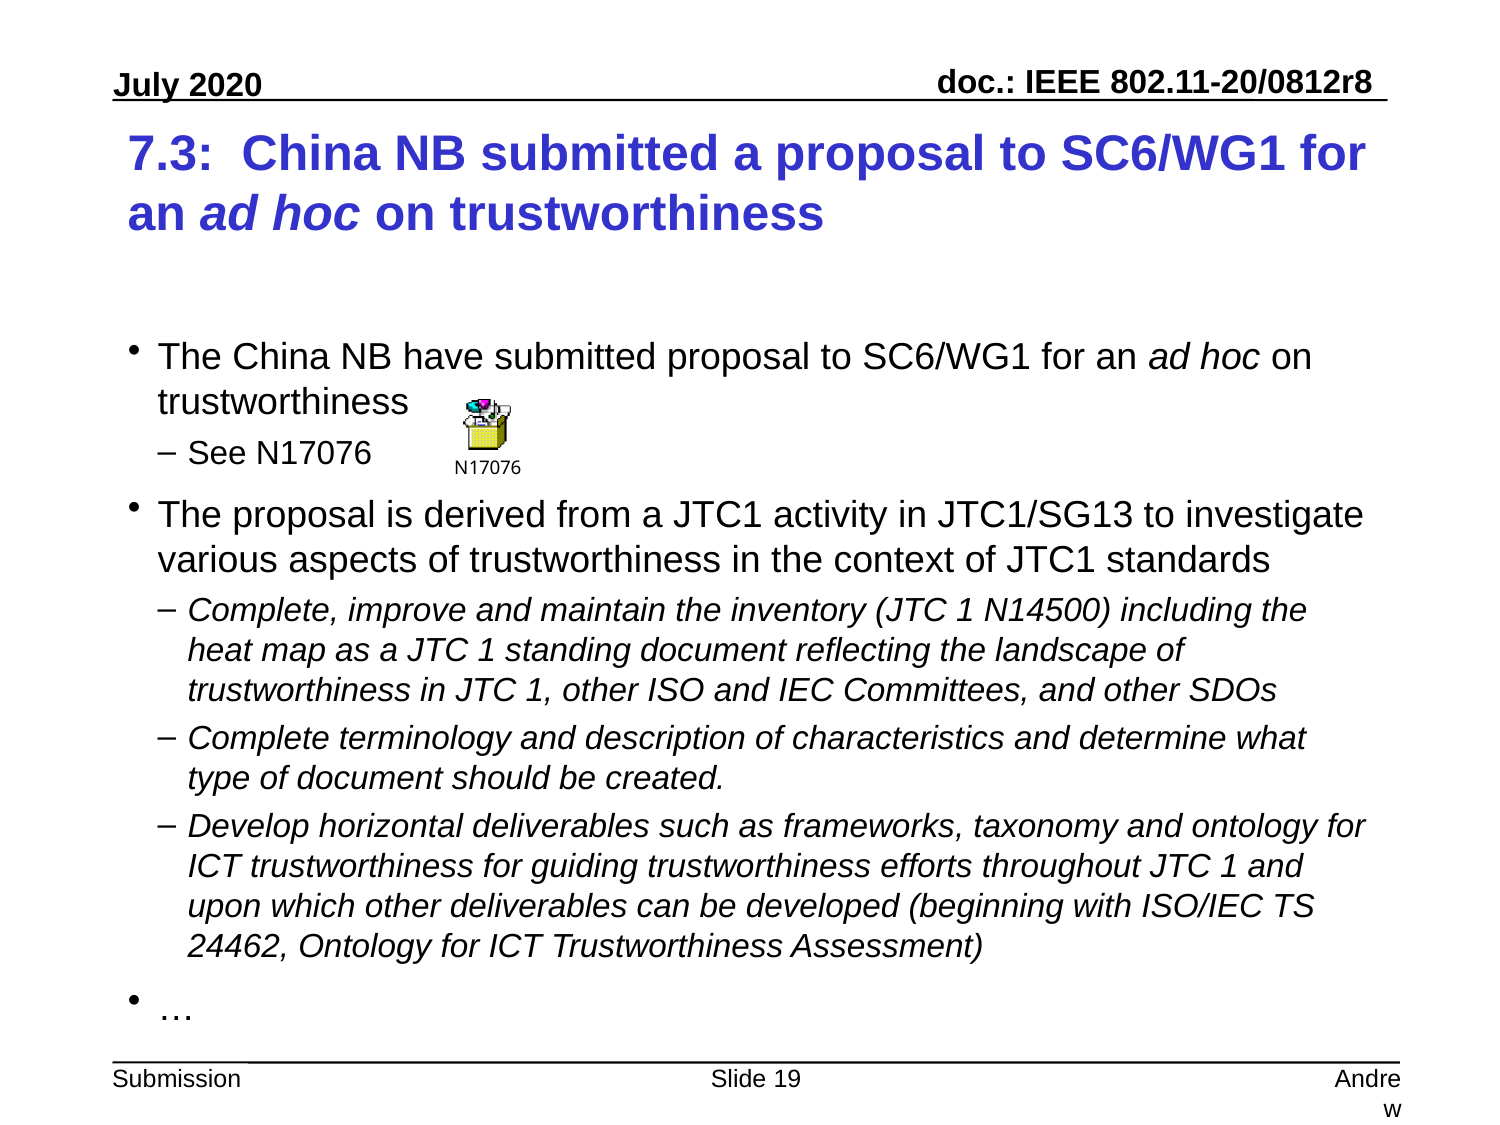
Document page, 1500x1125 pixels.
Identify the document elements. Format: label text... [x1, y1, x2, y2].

title 7.3: China NB submitted a proposal to SC6/WG1 for an ad hoc on trustworthiness [112, 112, 1388, 288]
footer Andrew Myles, Cisco [1320, 1061, 1402, 1093]
slide_number Slide 19 [709, 1061, 803, 1093]
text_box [412, 399, 563, 533]
list The China NB have submitted proposal to SC6/WG1 for an ad hoc on trustworthiness See N17076 The proposal is derived from a JTC1 activity in JTC1/SG13 to investigate various aspects of trustworthiness in the context of JTC1 standards Complete, improve and maintain the inventory (JTC 1 N14500) including the heat map as a JTC 1 standing document reflecting the landscape of trustworthiness in JTC 1, other ISO and IEC Committees, and other SDOs Complete terminology and description of characteristics and determine what type of document should be created. Develop horizontal deliverables such as frameworks, taxonomy and ontology for ICT trustworthiness for guiding trustworthiness efforts throughout JTC 1 and upon which other deliverables can be developed (beginning with ISO/IEC TS 24462, Ontology for ICT Trustworthiness Assessment) … [112, 324, 1388, 1000]
